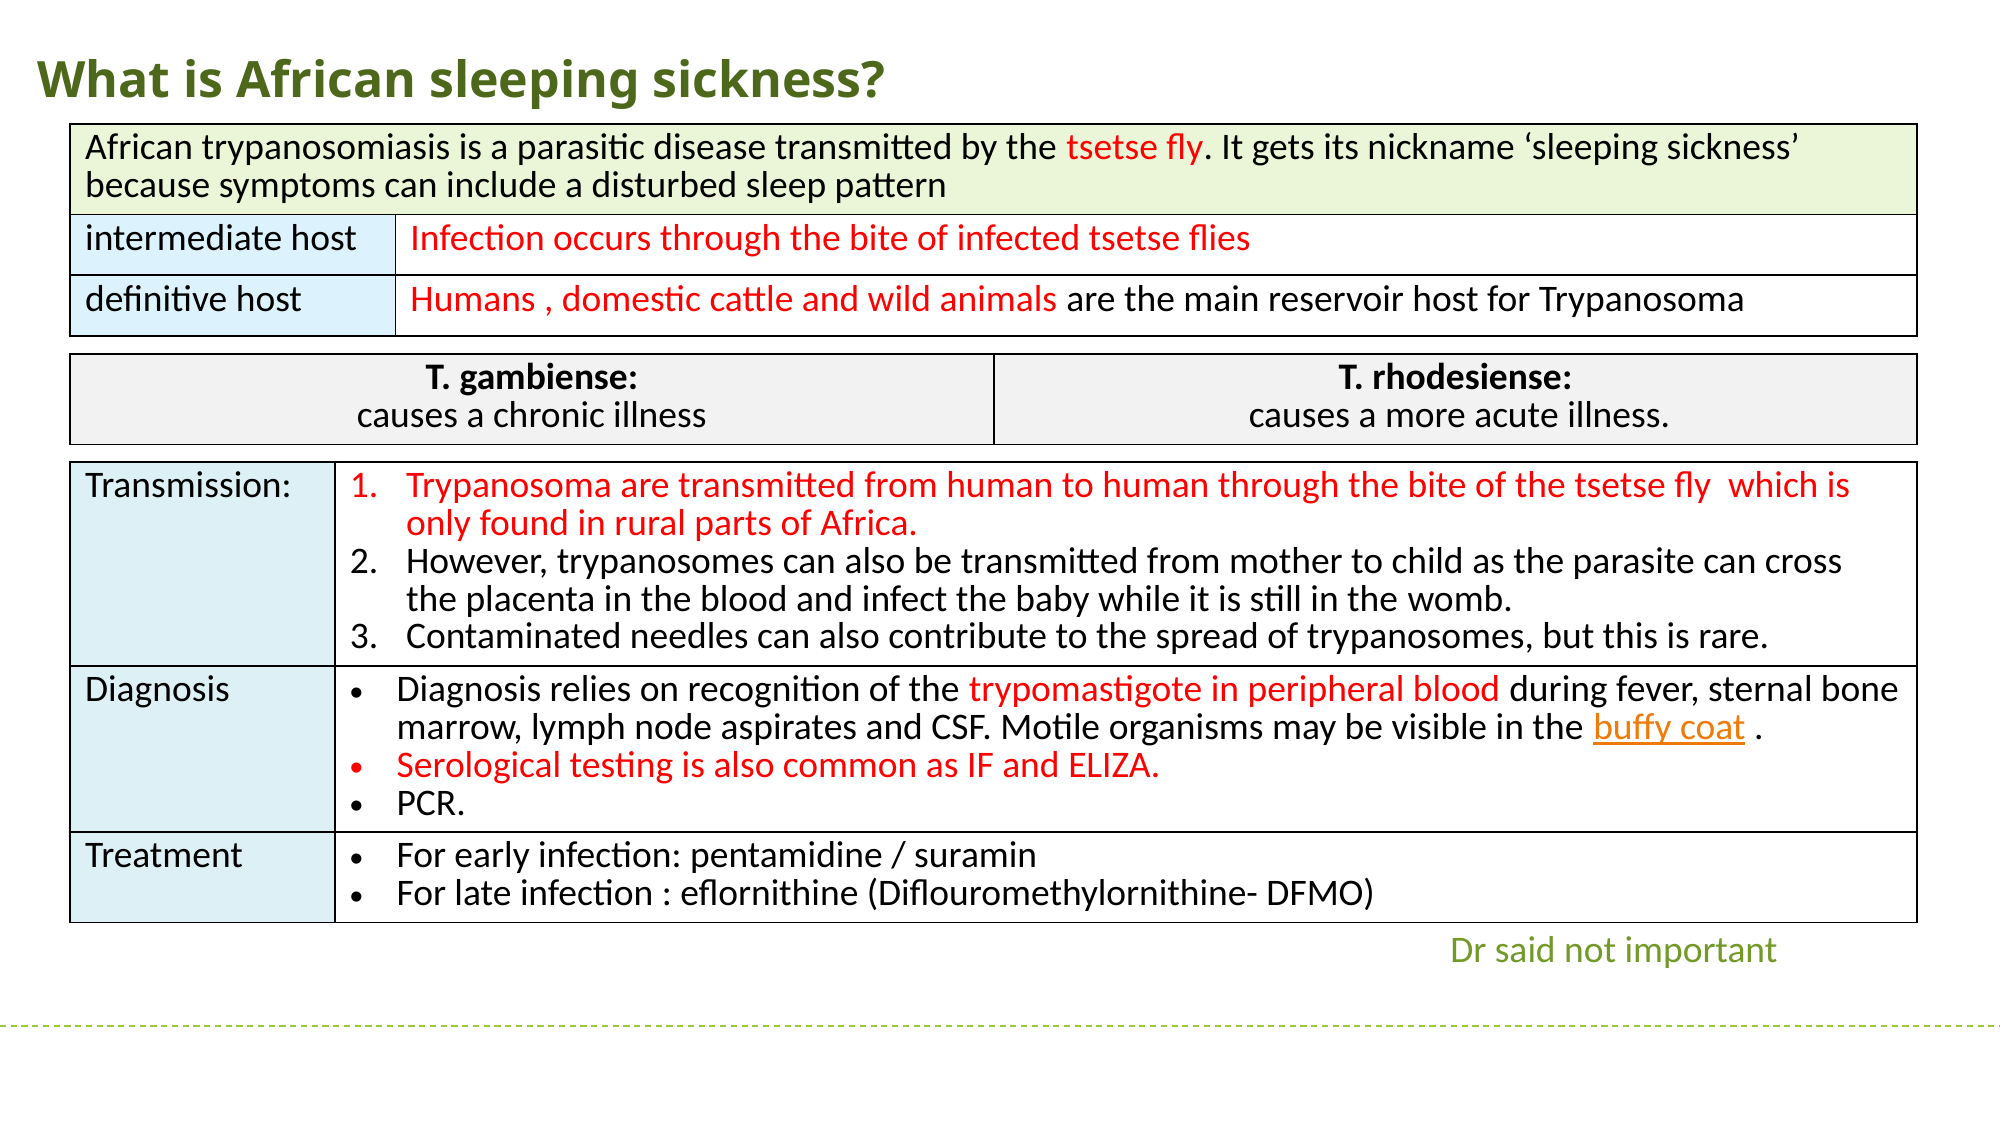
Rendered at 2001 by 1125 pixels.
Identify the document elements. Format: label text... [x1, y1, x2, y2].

table_cell For early infection: pentamidine / suramin For late infection : eflornithine (Diflouromethylornithine- DFMO) [336, 833, 1916, 922]
table_cell Infection occurs through the bite of infected tsetse flies [396, 215, 1916, 274]
table_cell intermediate host [71, 215, 395, 274]
table_header Trypanosoma are transmitted from human to human through the bite of the tsetse fly which is only found in rural parts of Africa. However, trypanosomes can also be transmitted from mother to child as the parasite can cross the placenta in the blood and infect the baby while it is still in the womb. Contaminated needles can also contribute to the spread of trypanosomes, but this is rare. [336, 463, 1916, 665]
table_header African trypanosomiasis is a parasitic disease transmitted by the tsetse fly. It gets its nickname ‘sleeping sickness’ because symptoms can include a disturbed sleep pattern [71, 125, 1916, 214]
table_header T. gambiense: causes a chronic illness [71, 355, 993, 444]
title What is African sleeping sickness? [22, 0, 1448, 163]
table_header T. rhodesiense: causes a more acute illness. [995, 355, 1916, 444]
table_cell Treatment [71, 833, 334, 922]
table_cell definitive host [71, 276, 395, 335]
table_header Transmission: [71, 463, 334, 665]
table_cell Diagnosis [71, 667, 334, 831]
table_cell Diagnosis relies on recognition of the trypomastigote in peripheral blood during fever, sternal bone marrow, lymph node aspirates and CSF. Motile organisms may be visible in the buffy coat . Serological testing is also common as IF and ELIZA. PCR. [336, 667, 1916, 831]
table_cell Humans , domestic cattle and wild animals are the main reservoir host for Trypanosoma [396, 276, 1916, 335]
text_box Dr said not important [1435, 917, 1918, 978]
